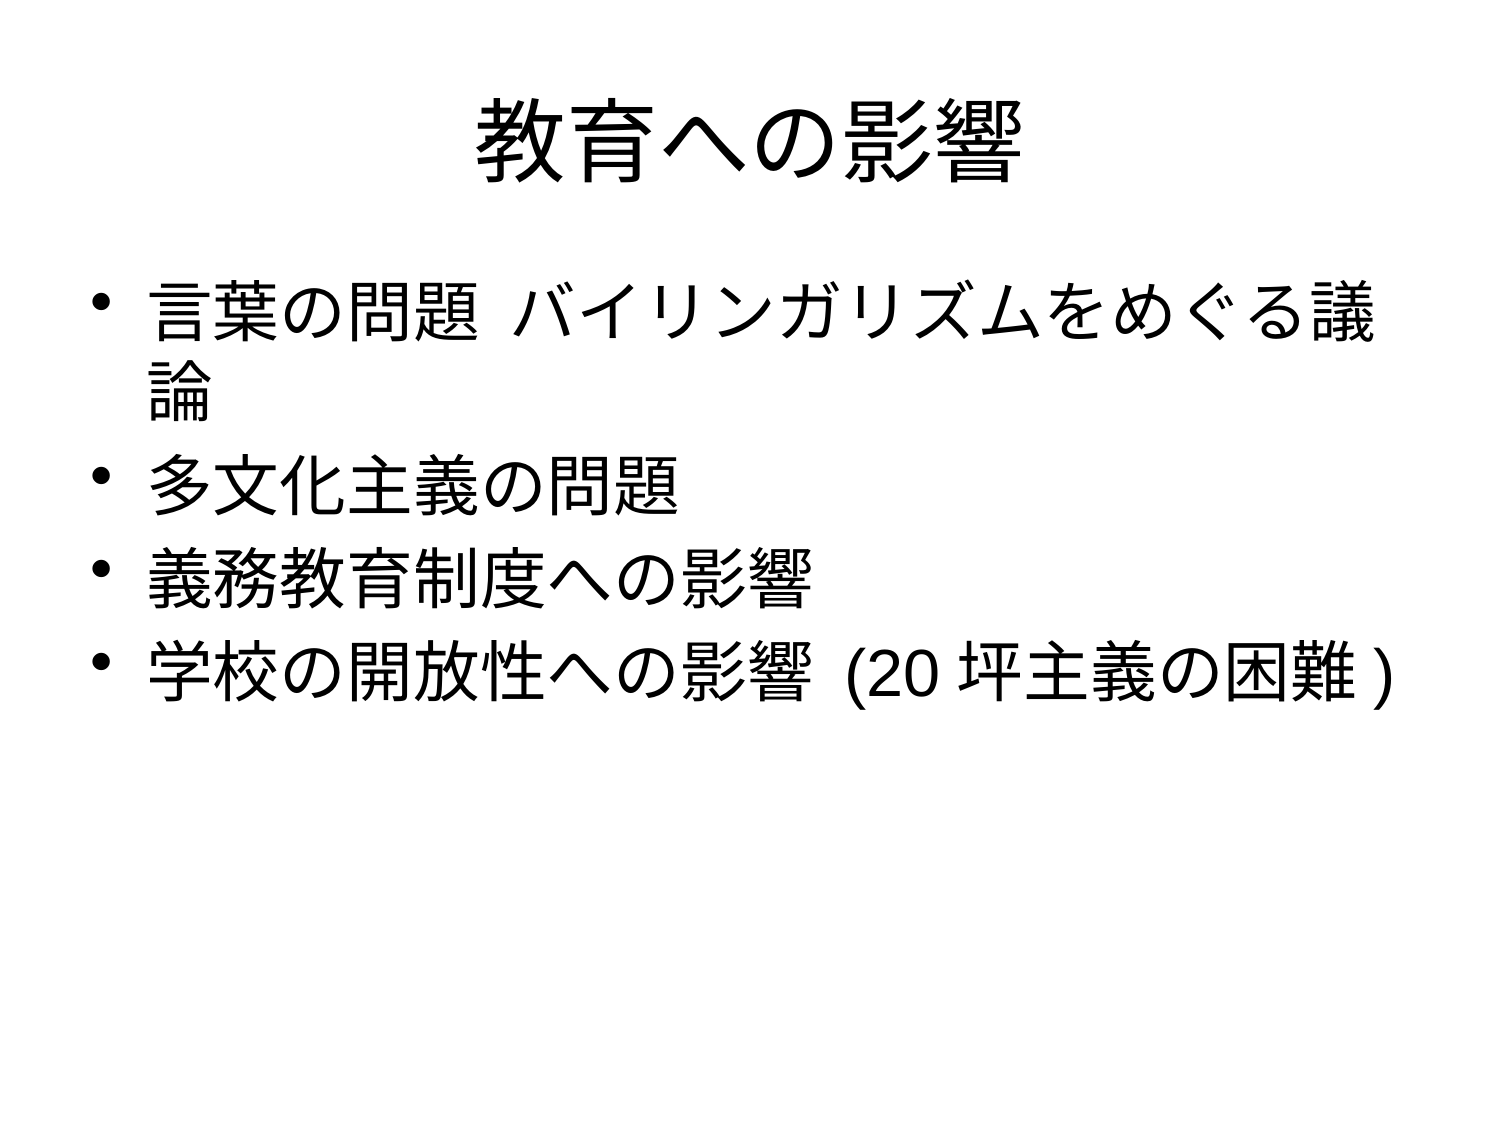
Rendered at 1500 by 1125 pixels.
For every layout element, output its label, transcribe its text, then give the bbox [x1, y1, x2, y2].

list 言葉の問題 バイリンガリズムをめぐる議論 多文化主義の問題 義務教育制度への影響 学校の開放性への影響 (20坪主義の困難) [74, 262, 1426, 1006]
title 教育への影響 [74, 44, 1426, 233]
